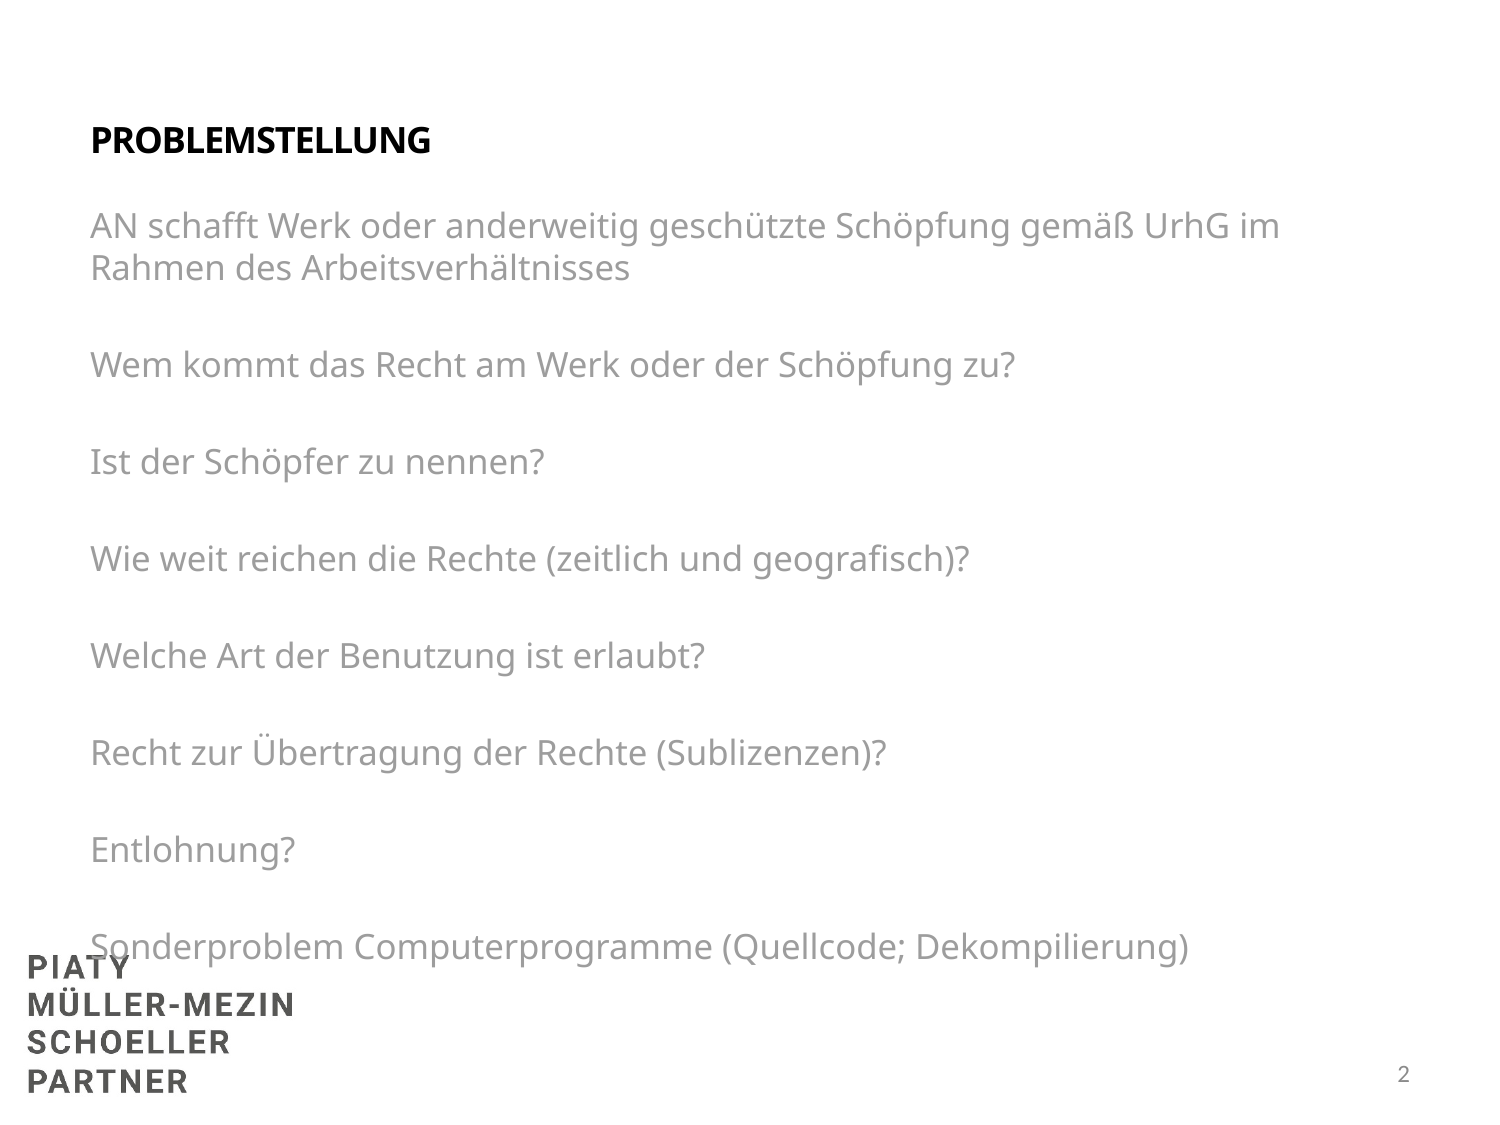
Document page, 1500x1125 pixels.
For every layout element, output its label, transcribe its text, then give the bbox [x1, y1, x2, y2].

picture [0, 936, 306, 1125]
list AN schafft Werk oder anderweitig geschützte Schöpfung gemäß UrhG im Rahmen des Arbeitsverhältnisses Wem kommt das Recht am Werk oder der Schöpfung zu? Ist der Schöpfer zu nennen? Wie weit reichen die Rechte (zeitlich und geografisch)? Welche Art der Benutzung ist erlaubt? Recht zur Übertragung der Rechte (Sublizenzen)? Entlohnung? Sonderproblem Computerprogramme (Quellcode; Dekompilierung) [75, 196, 1425, 982]
title Problemstellung [75, 45, 1425, 196]
slide_number 2 [1074, 1042, 1425, 1103]
